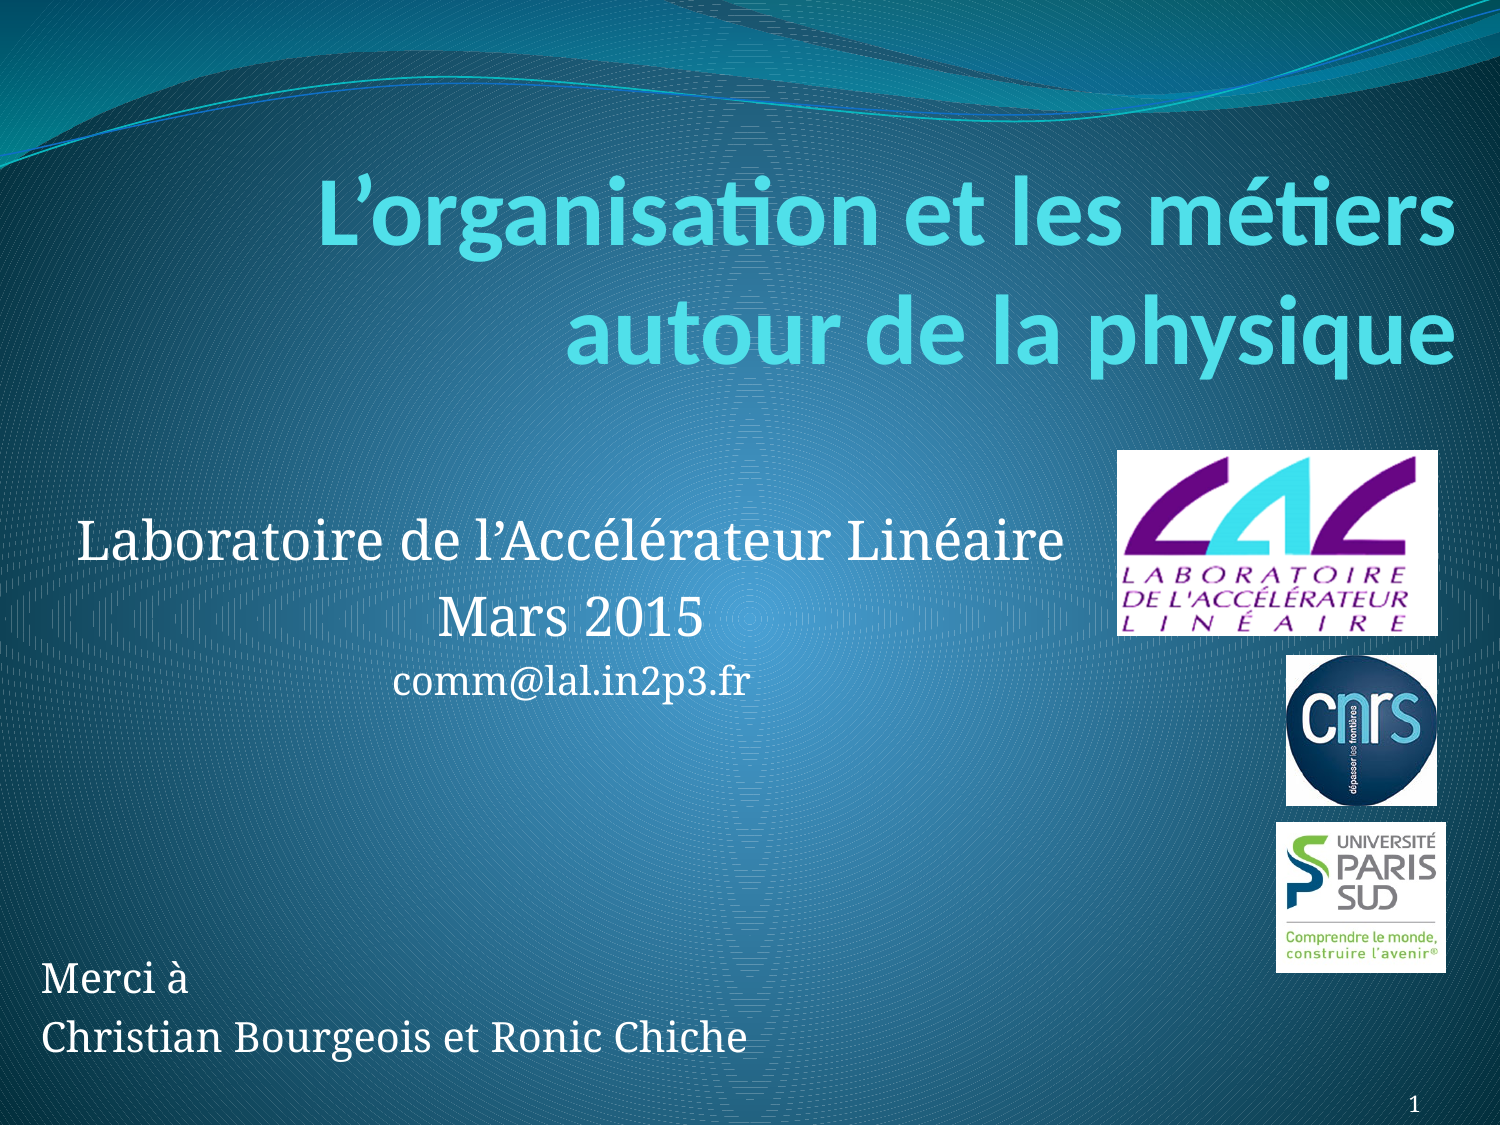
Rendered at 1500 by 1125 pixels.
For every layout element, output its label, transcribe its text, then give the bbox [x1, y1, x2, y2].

text_box Thèse 3 ans [1438, 452, 1443, 504]
picture [1286, 655, 1437, 806]
subtitle Laboratoire de l’Accélérateur Linéaire Mars 2015 comm@lal.in2p3.fr [67, 498, 1085, 713]
text_box Thèse 3 ans [1110, 451, 1117, 504]
text_box Merci à Christian Bourgeois et Ronic Chiche [40, 944, 761, 1086]
picture [1276, 822, 1446, 974]
picture [1117, 450, 1438, 636]
title L’organisation et les métiers autour de la physique [31, 143, 1462, 504]
